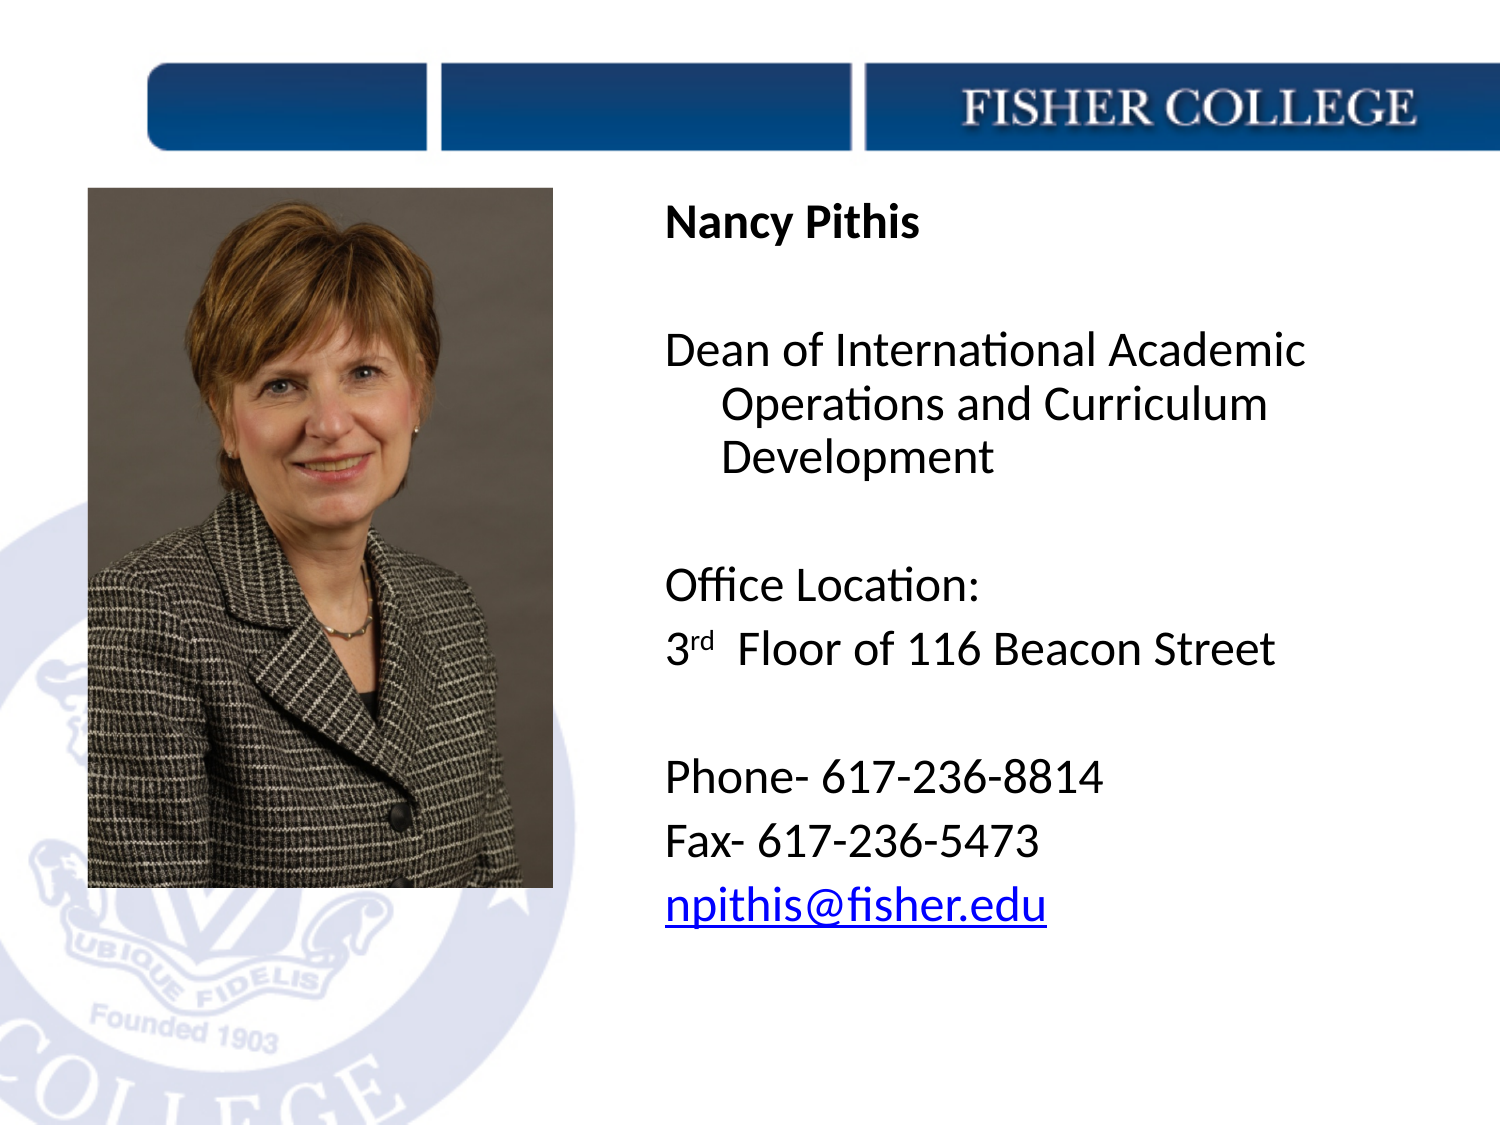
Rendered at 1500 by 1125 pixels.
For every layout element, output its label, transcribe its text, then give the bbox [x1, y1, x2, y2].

text_box Nancy Pithis Dean of International Academic Operations and Curriculum Development Office Location: 3rd Floor of 116 Beacon Street Phone- 617-236-8814 Fax- 617-236-5473 npithis@fisher.edu [649, 187, 1400, 940]
picture [0, 0, 1500, 1125]
